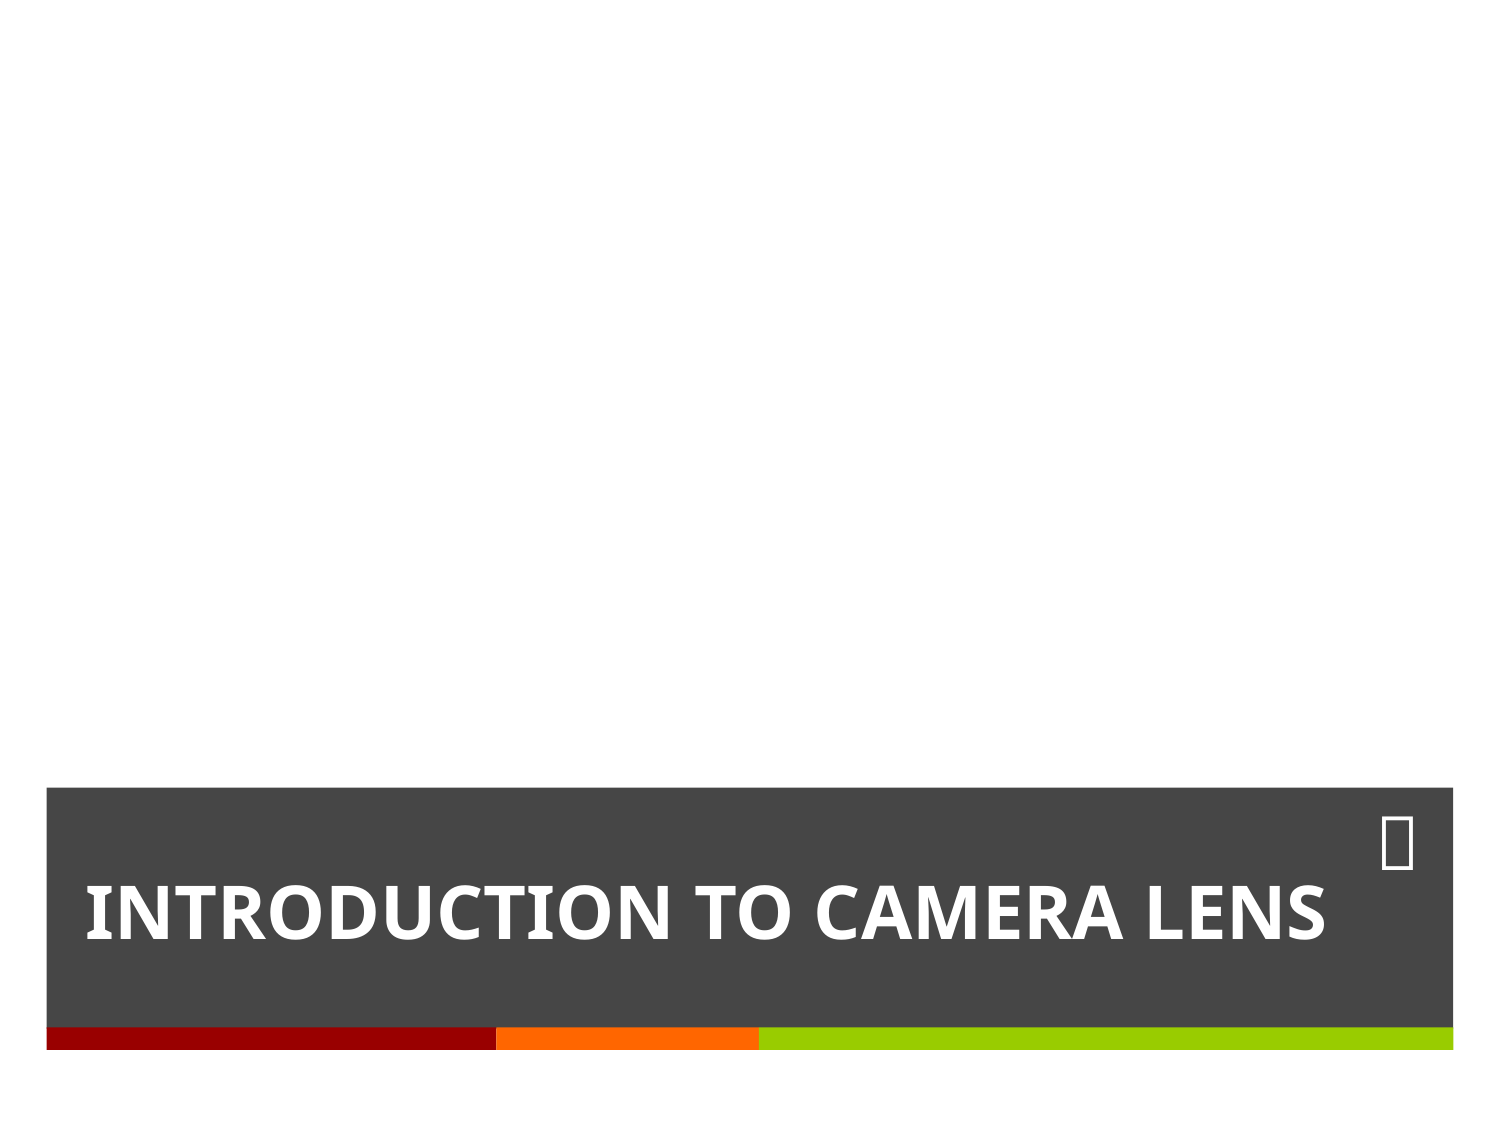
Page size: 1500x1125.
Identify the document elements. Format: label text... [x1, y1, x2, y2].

title INTRODUCTION TO CAMERA LENS [70, 789, 1346, 963]
